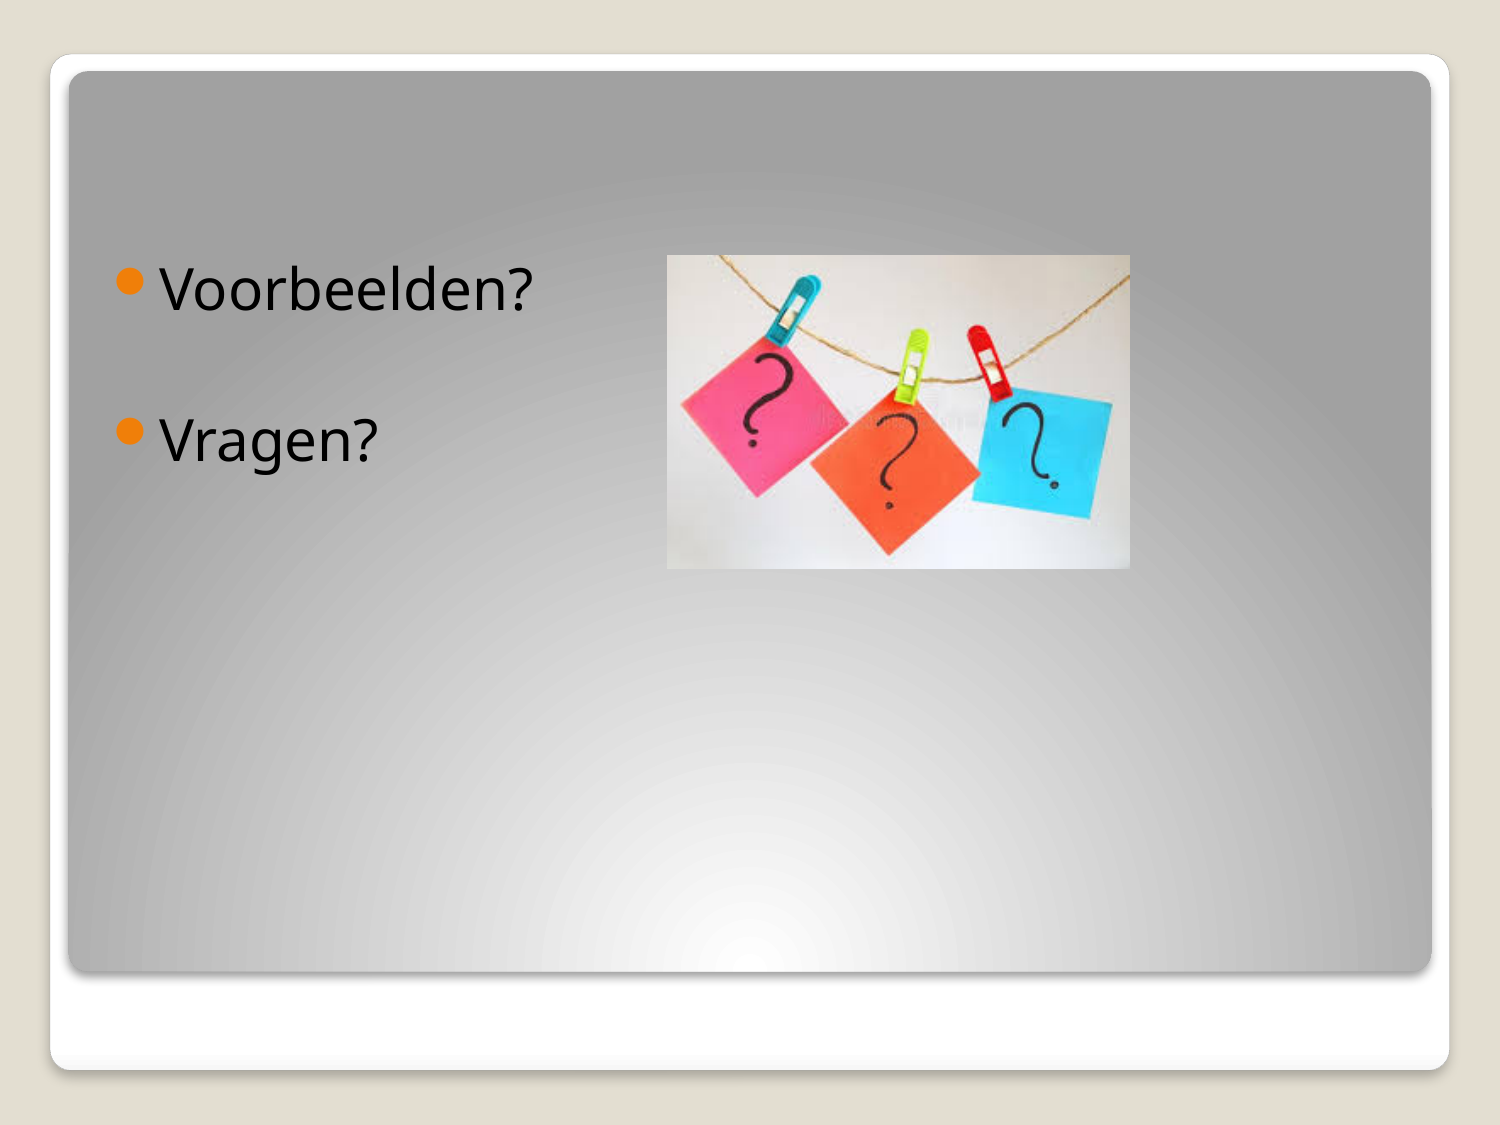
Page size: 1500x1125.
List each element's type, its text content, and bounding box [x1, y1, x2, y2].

list Voorbeelden? Vragen? [82, 86, 1425, 774]
picture [667, 255, 1130, 569]
